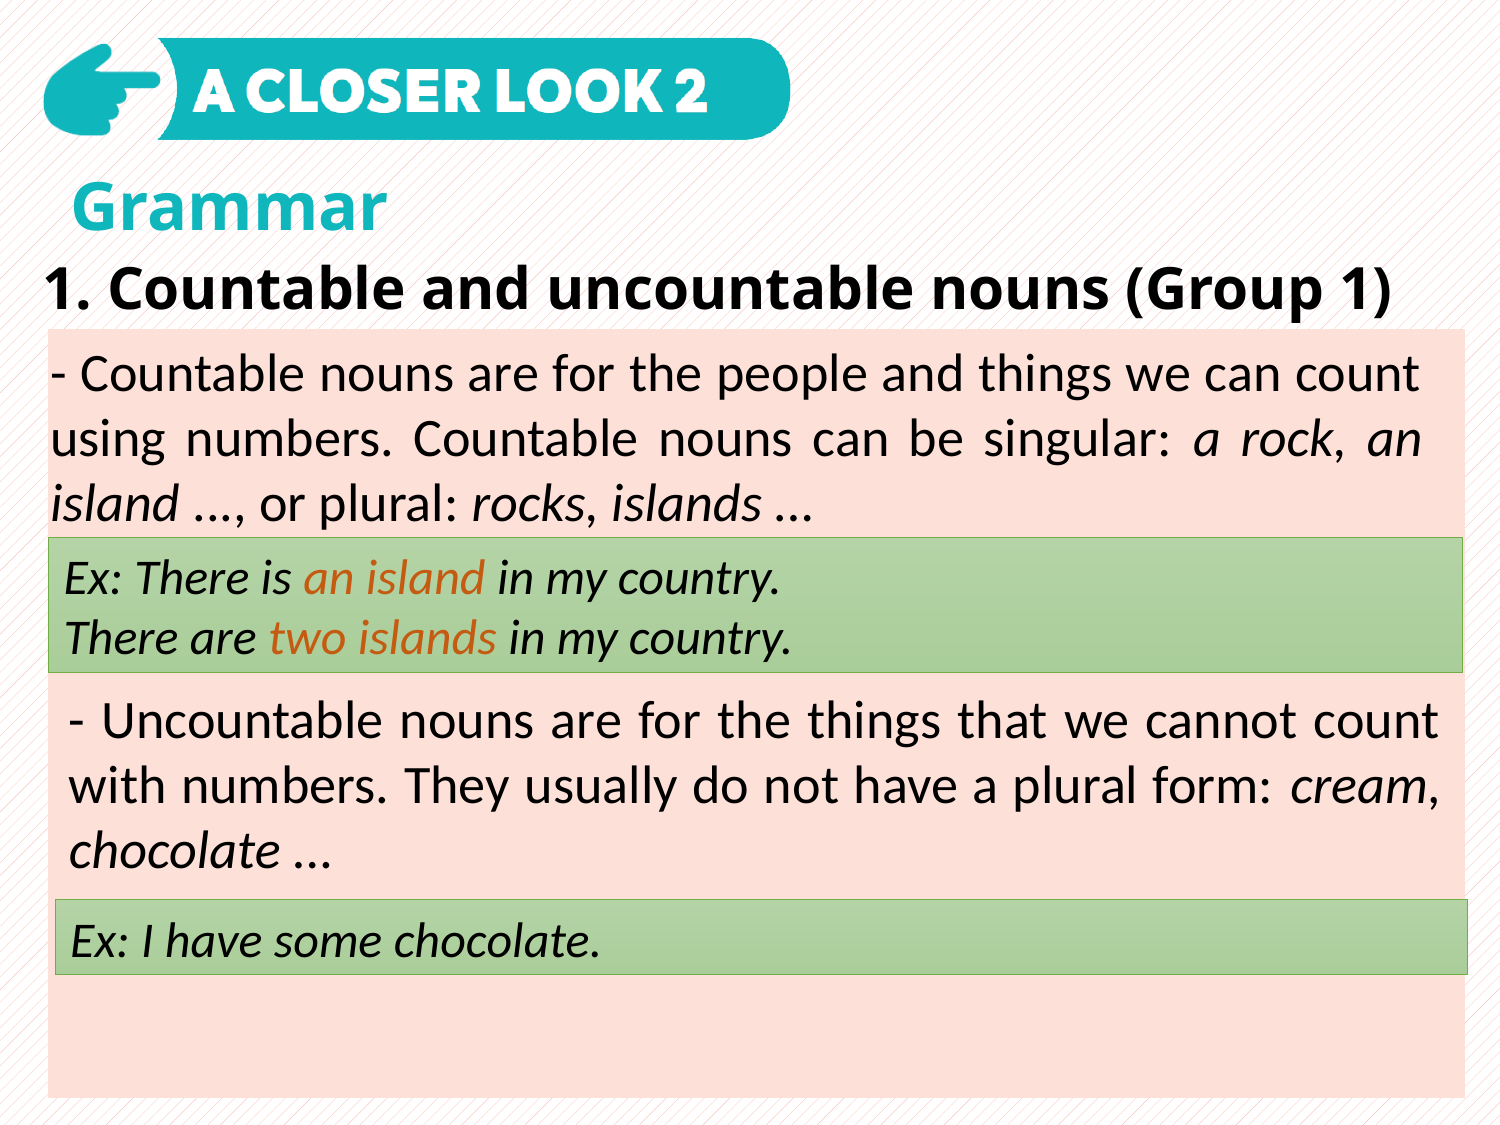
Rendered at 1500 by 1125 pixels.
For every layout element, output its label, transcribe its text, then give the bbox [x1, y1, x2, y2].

text_box Grammar [55, 156, 520, 244]
text_box - Uncountable nouns are for the things that we cannot count with numbers. They usually do not have a plural form: cream, chocolate ... [54, 676, 1457, 887]
text_box 1. Countable and uncountable nouns (Group 1) [27, 244, 1407, 329]
text_box Ex: I have some chocolate. [55, 899, 1468, 975]
text_box Ex: There is an island in my country. There are two islands in my country. [48, 537, 1463, 673]
text_box [48, 329, 1465, 1098]
text_box - Countable nouns are for the people and things we can count using numbers. Countable nouns can be singular: a rock, an island ..., or plural: rocks, islands ... [35, 329, 1438, 540]
picture [18, 27, 800, 156]
